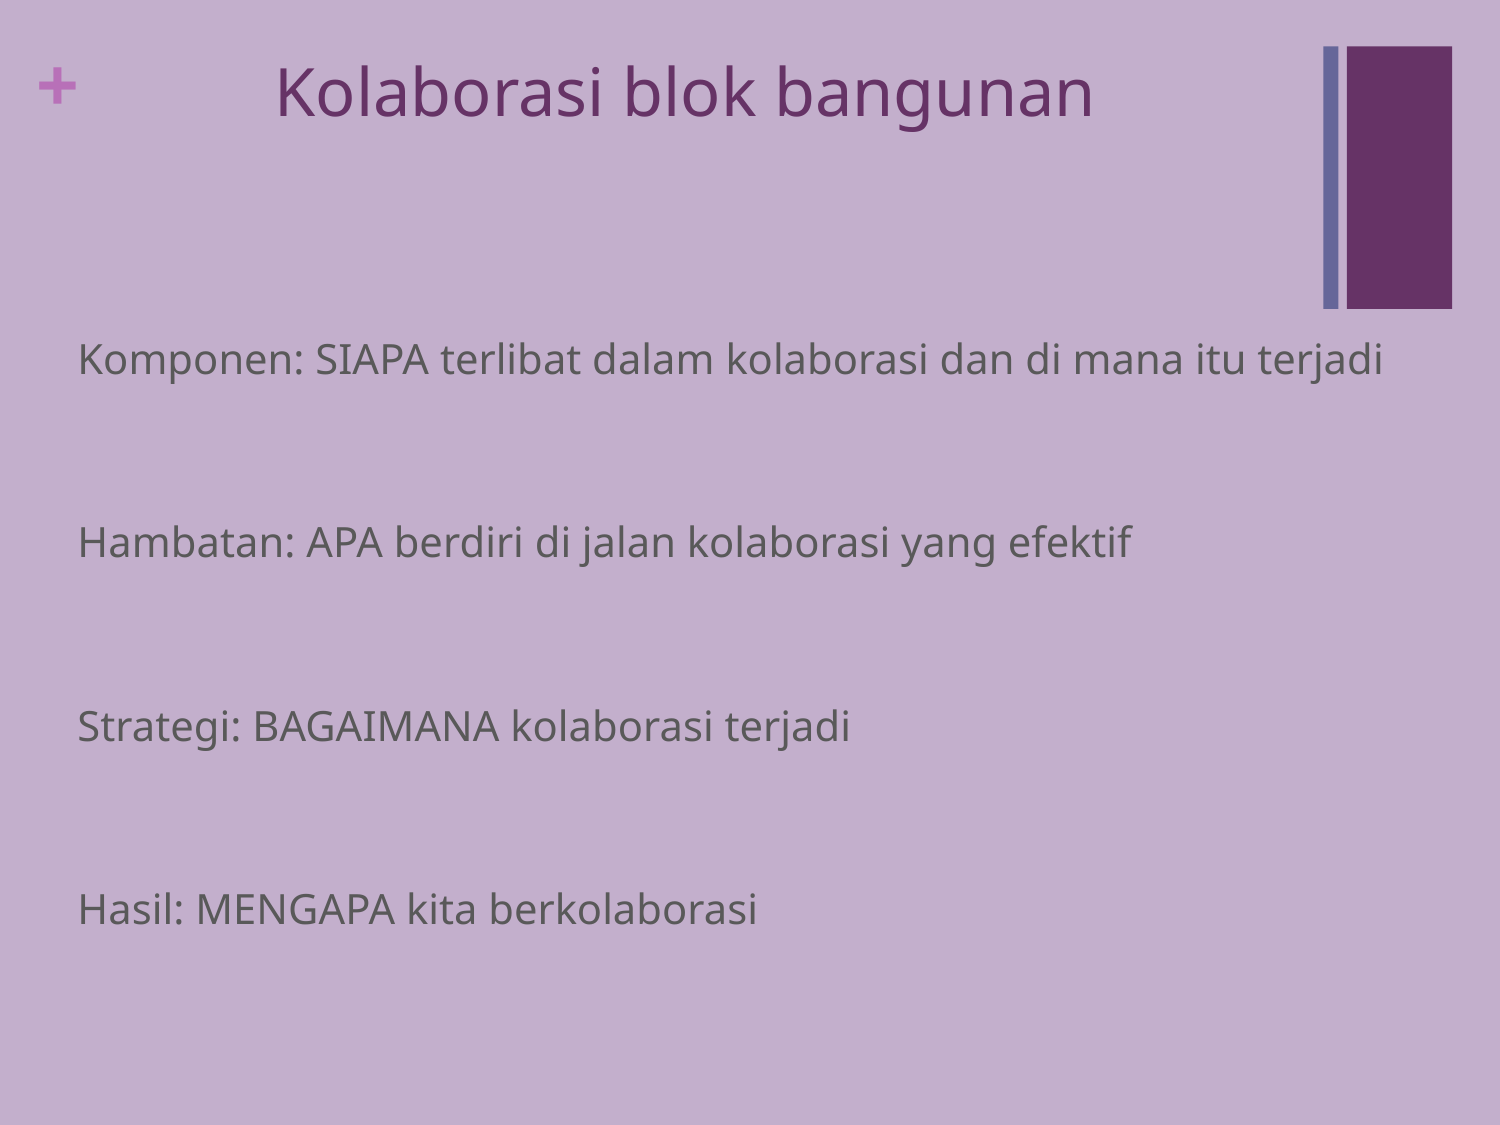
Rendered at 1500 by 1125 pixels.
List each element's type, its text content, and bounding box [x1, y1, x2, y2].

title Kolaborasi blok bangunan [24, 41, 1347, 225]
list Komponen: SIAPA terlibat dalam kolaborasi dan di mana itu terjadi Hambatan: APA berdiri di jalan kolaborasi yang efektif Strategi: BAGAIMANA kolaborasi terjadi Hasil: MENGAPA kita berkolaborasi [62, 324, 1481, 1005]
